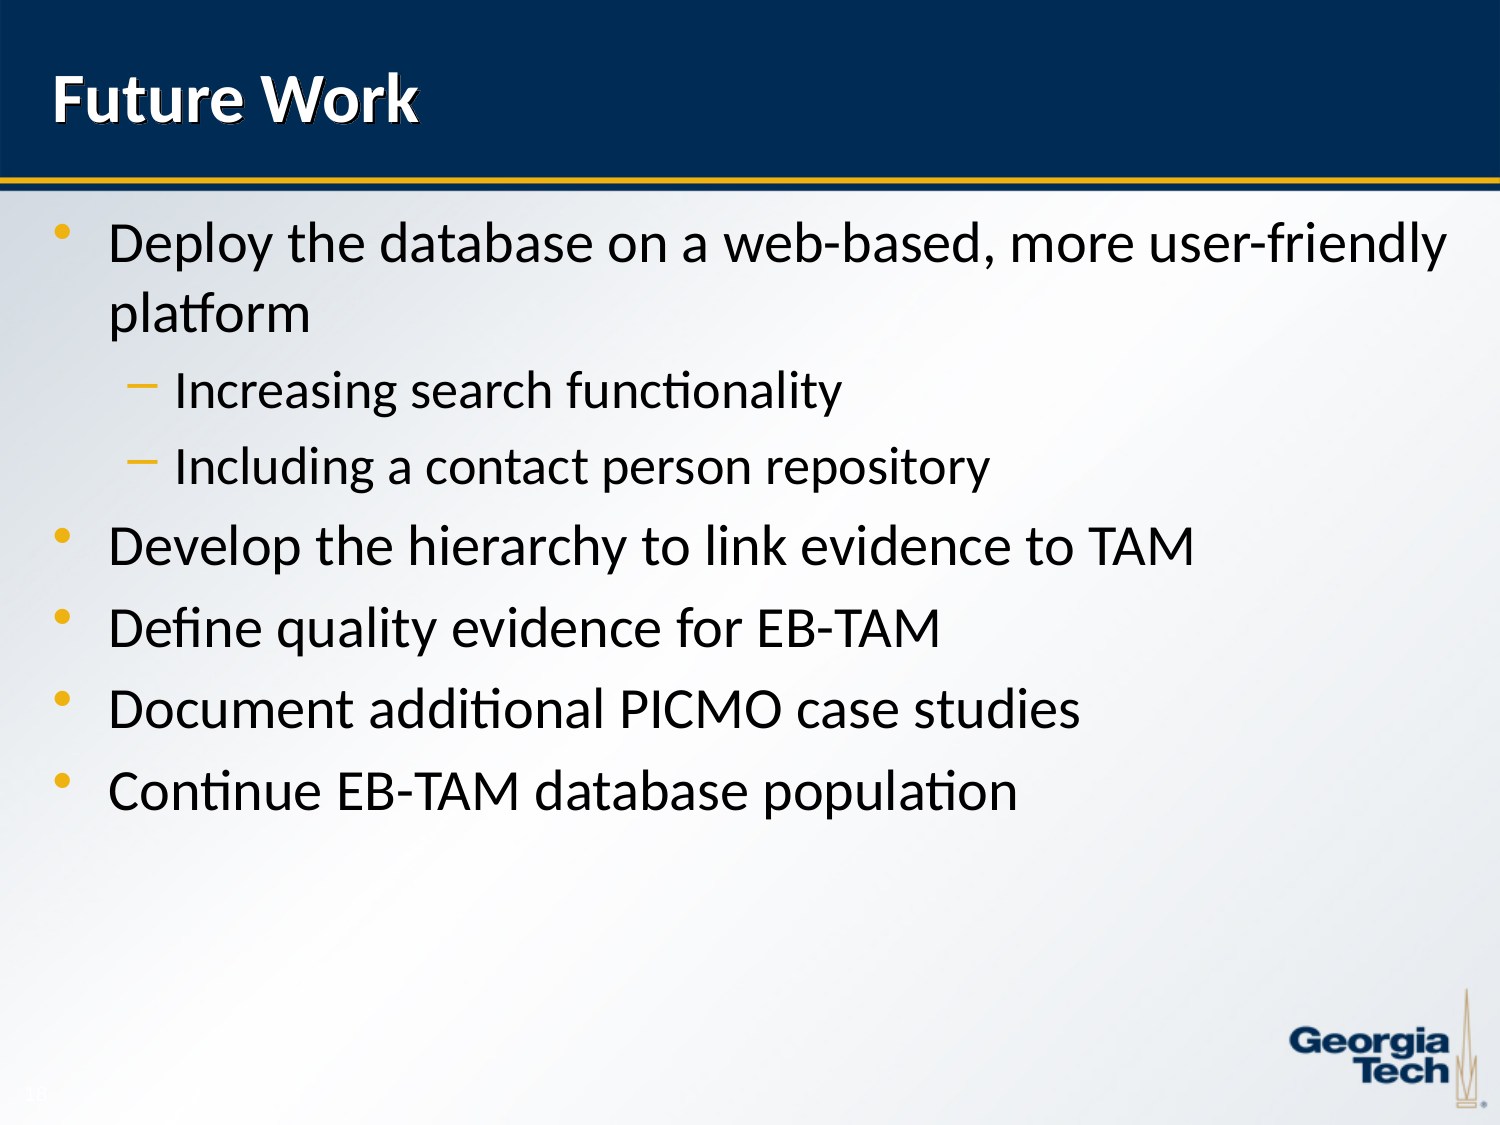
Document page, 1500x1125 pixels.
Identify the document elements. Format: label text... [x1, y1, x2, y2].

picture [0, 0, 1500, 1125]
list Deploy the database on a web-based, more user-friendly platform Increasing search functionality Including a contact person repository Develop the hierarchy to link evidence to TAM Define quality evidence for EB-TAM Document additional PICMO case studies Continue EB-TAM database population [37, 196, 1476, 1023]
title Future Work [37, 0, 1476, 188]
